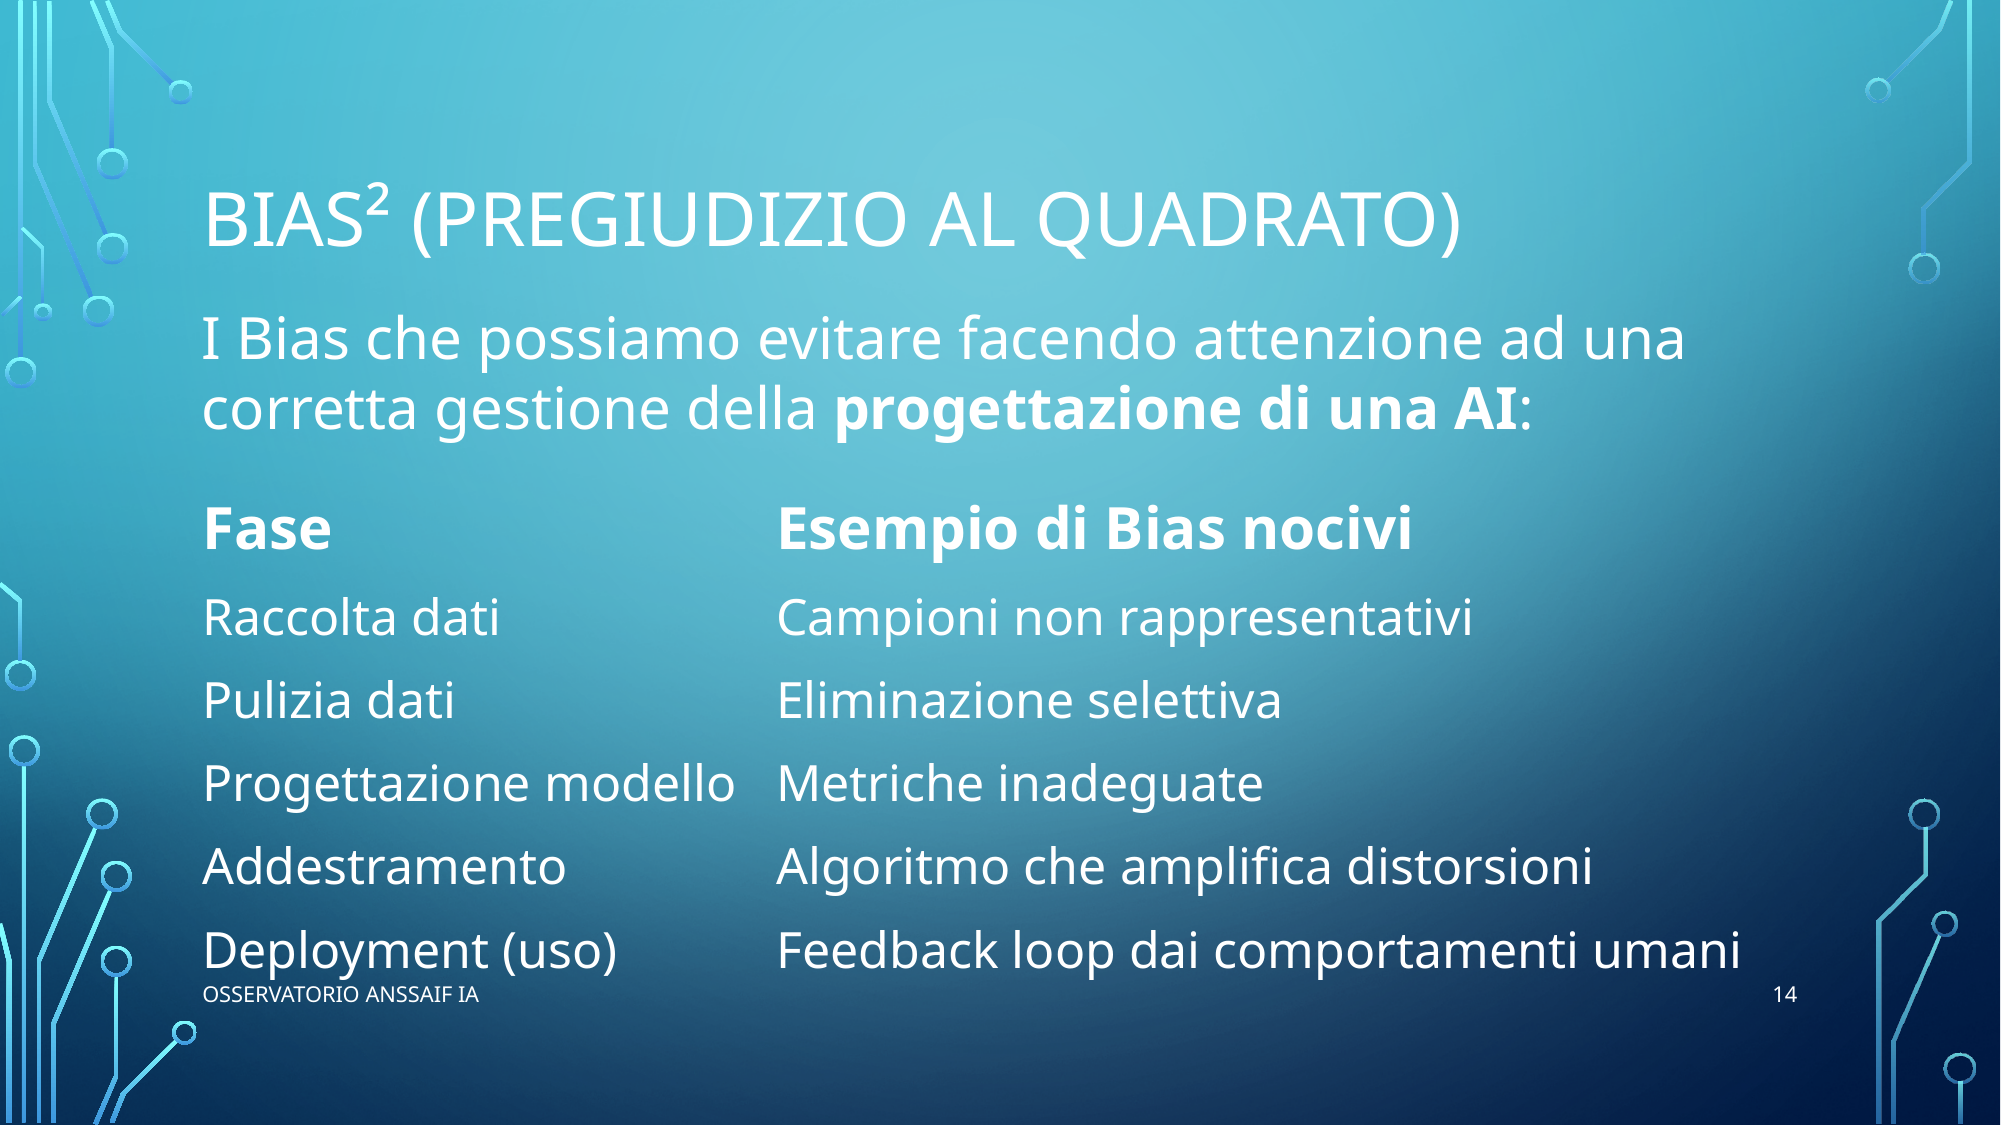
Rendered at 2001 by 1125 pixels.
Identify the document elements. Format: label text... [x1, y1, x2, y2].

footer Osservatorio ANSSAIF IA [187, 990, 1211, 1025]
table_header Esempio di Bias nocivi [761, 480, 1812, 574]
text_box I Bias che possiamo evitare facendo attenzione ad una corretta gestione della progettazione di una AI: [187, 293, 1757, 449]
table_cell Feedback loop dai comportamenti umani [761, 907, 1812, 990]
table_cell Addestramento [187, 824, 761, 907]
table_header Fase [187, 480, 761, 574]
table_cell Pulizia dati [187, 657, 761, 740]
table_cell Raccolta dati [187, 574, 761, 657]
table_cell Algoritmo che amplifica distorsioni [761, 824, 1812, 907]
table_cell Metriche inadeguate [761, 740, 1812, 824]
table_cell Progettazione modello [187, 740, 761, 824]
table_cell Campioni non rappresentativi [761, 574, 1812, 657]
slide_number 14 [1685, 965, 1813, 1025]
title Bias² (pregiudizio al quadrato) [187, 101, 1813, 344]
table_cell Deployment (uso) [187, 907, 761, 990]
table_cell Eliminazione selettiva [761, 657, 1812, 740]
